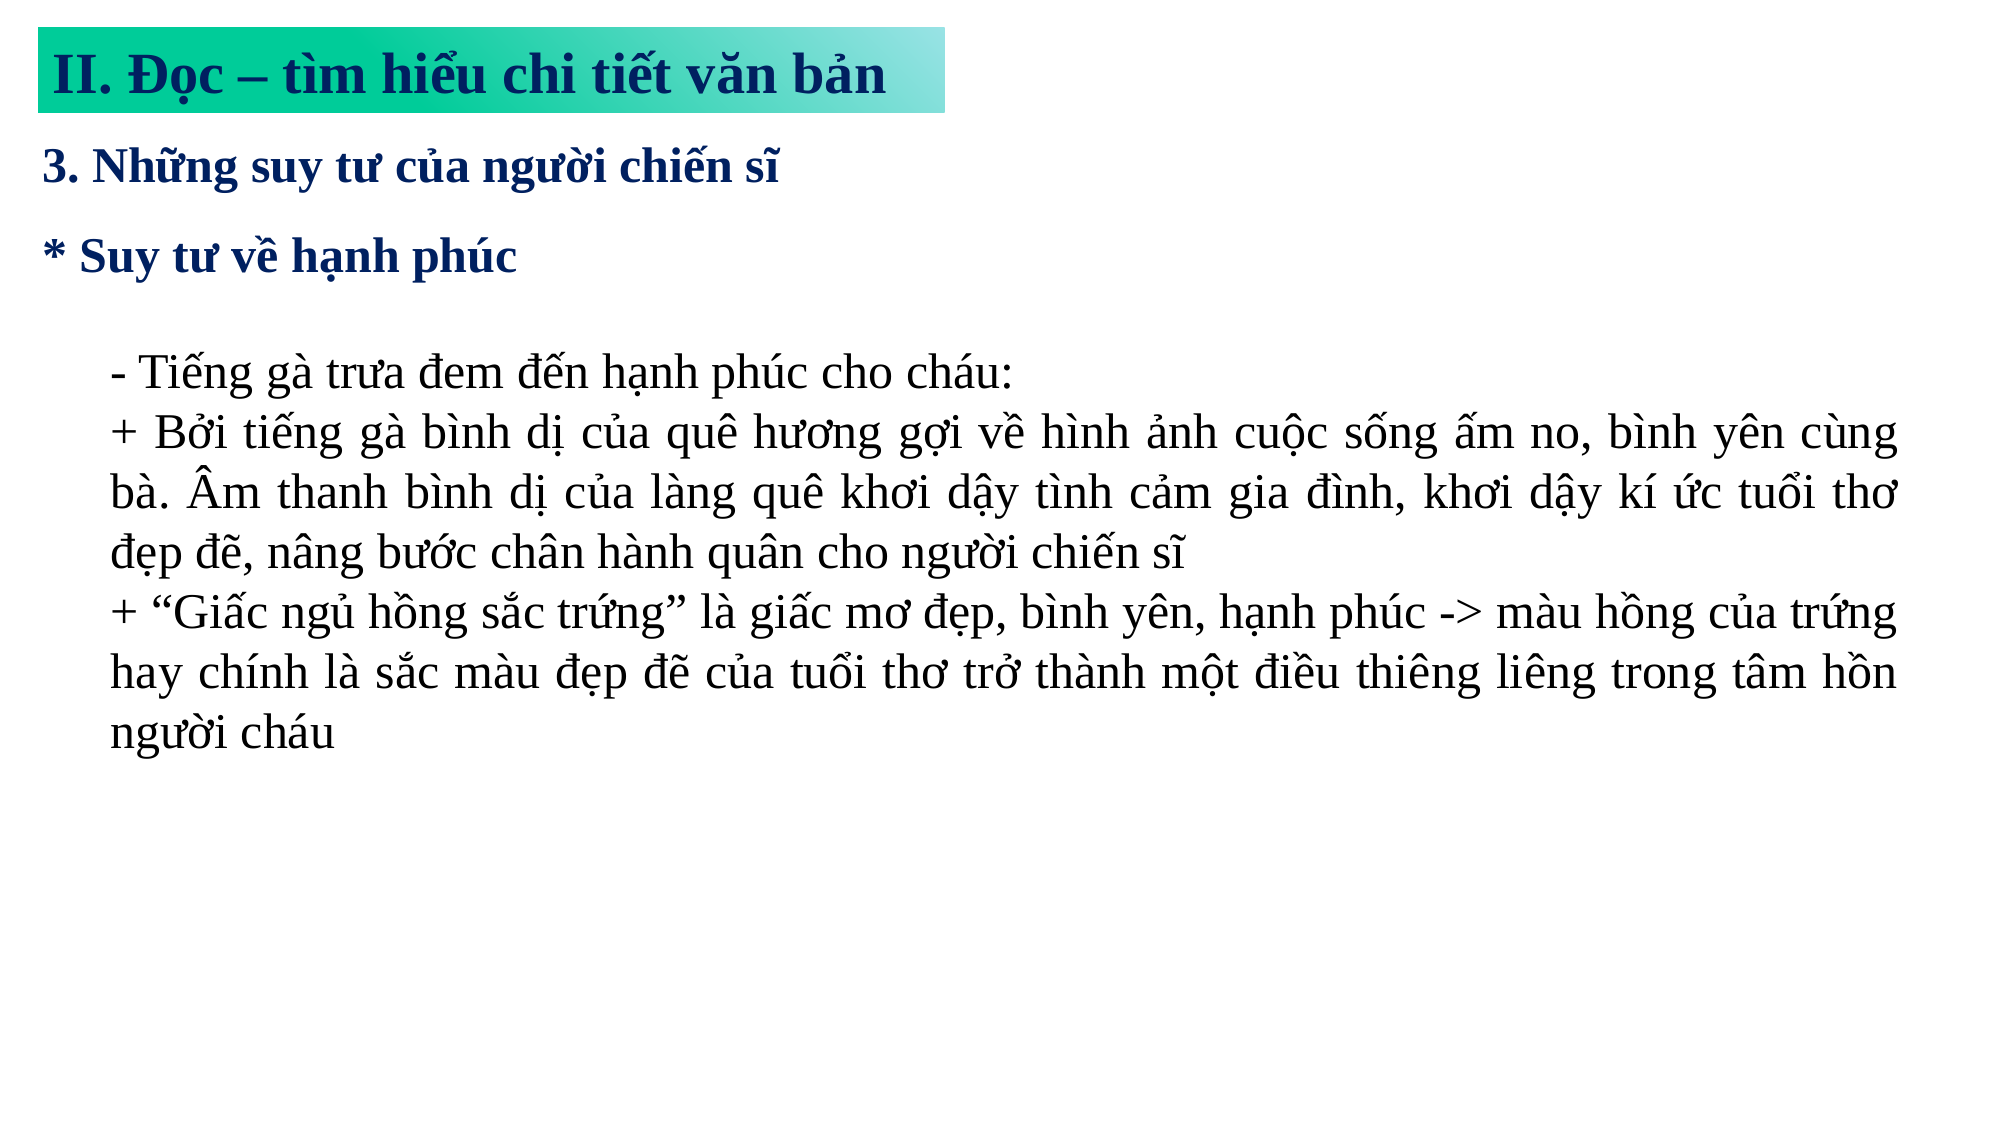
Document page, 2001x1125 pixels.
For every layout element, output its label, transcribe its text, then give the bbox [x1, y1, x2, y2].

text_box II. Đọc – tìm hiểu chi tiết văn bản [38, 27, 945, 113]
text_box 3. Những suy tư của người chiến sĩ * Suy tư về hạnh phúc [27, 116, 814, 290]
text_box - Tiếng gà trưa đem đến hạnh phúc cho cháu: + Bởi tiếng gà bình dị của quê hương gợi về hình ảnh cuộc sống ấm no, bình yên cùng bà. Âm thanh bình dị của làng quê khơi dậy tình cảm gia đình, khơi dậy kí ức tuổi thơ đẹp đẽ, nâng bước chân hành quân cho người chiến sĩ + “Giấc ngủ hồng sắc trứng” là giấc mơ đẹp, bình yên, hạnh phúc -> màu hồng của trứng hay chính là sắc màu đẹp đẽ của tuổi thơ trở thành một điều thiêng liêng trong tâm hồn người cháu [96, 331, 1914, 766]
